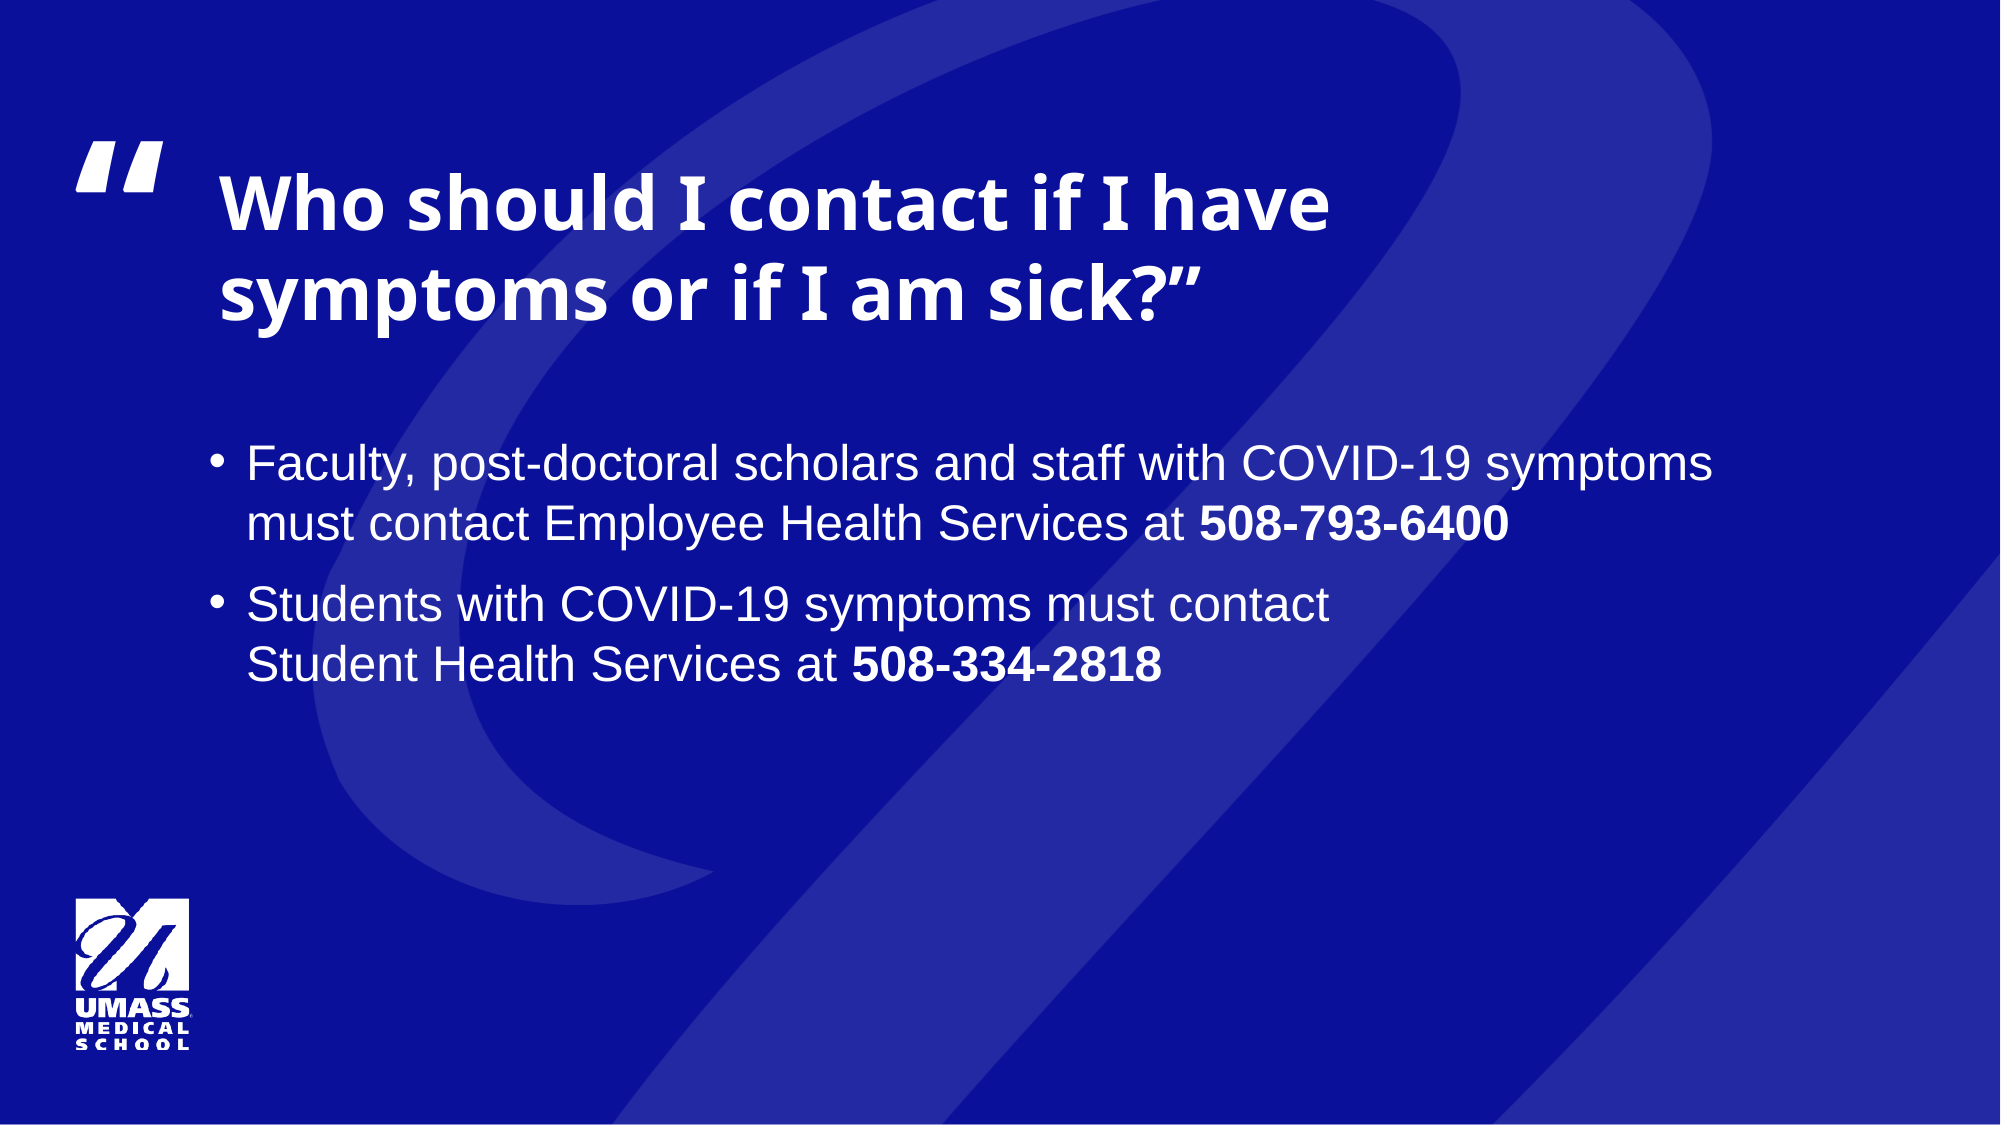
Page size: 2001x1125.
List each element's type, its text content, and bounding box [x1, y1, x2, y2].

text_box Faculty, post-doctoral scholars and staff with COVID-19 symptoms must contact Employee Health Services at 508-793-6400 Students with COVID-19 symptoms must contact Student Health Services at 508-334-2818 [193, 423, 1833, 699]
title Who should I contact if I have symptoms or if I am sick?” [204, 147, 1564, 423]
picture [0, 0, 2001, 1125]
